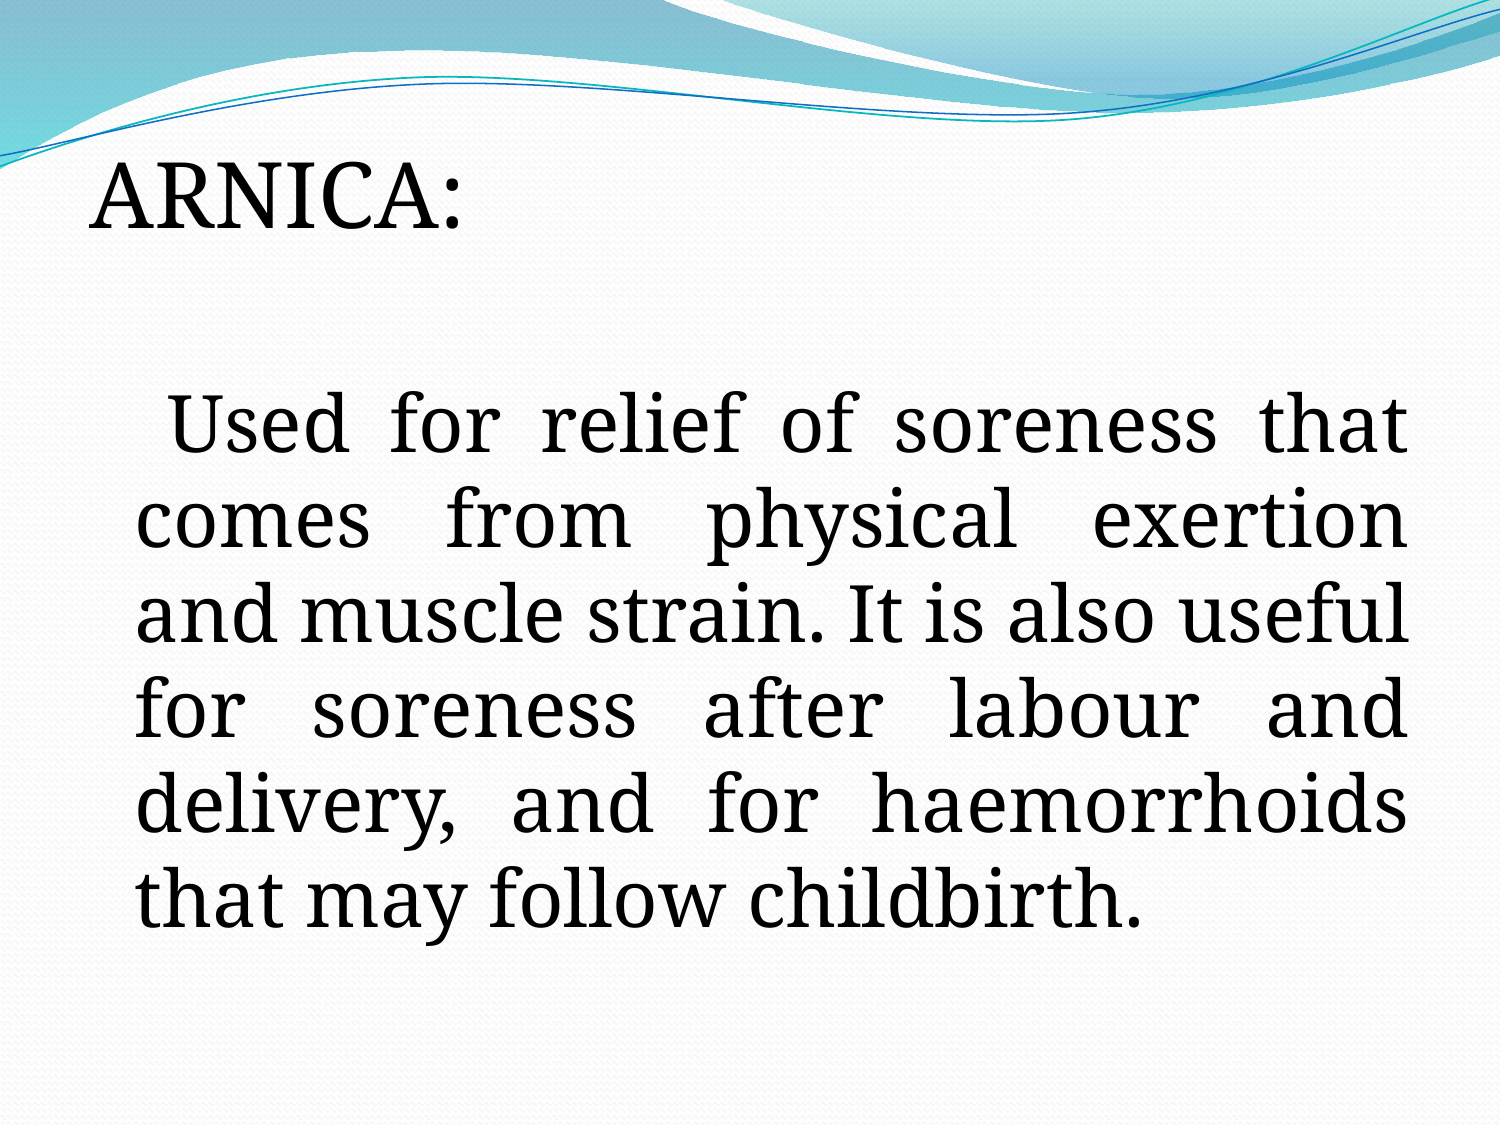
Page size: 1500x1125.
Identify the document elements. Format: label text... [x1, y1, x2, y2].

list ARNICA: Used for relief of soreness that comes from physical exertion and muscle strain. It is also useful for soreness after labour and delivery, and for haemorrhoids that may follow childbirth. [75, 128, 1425, 1038]
